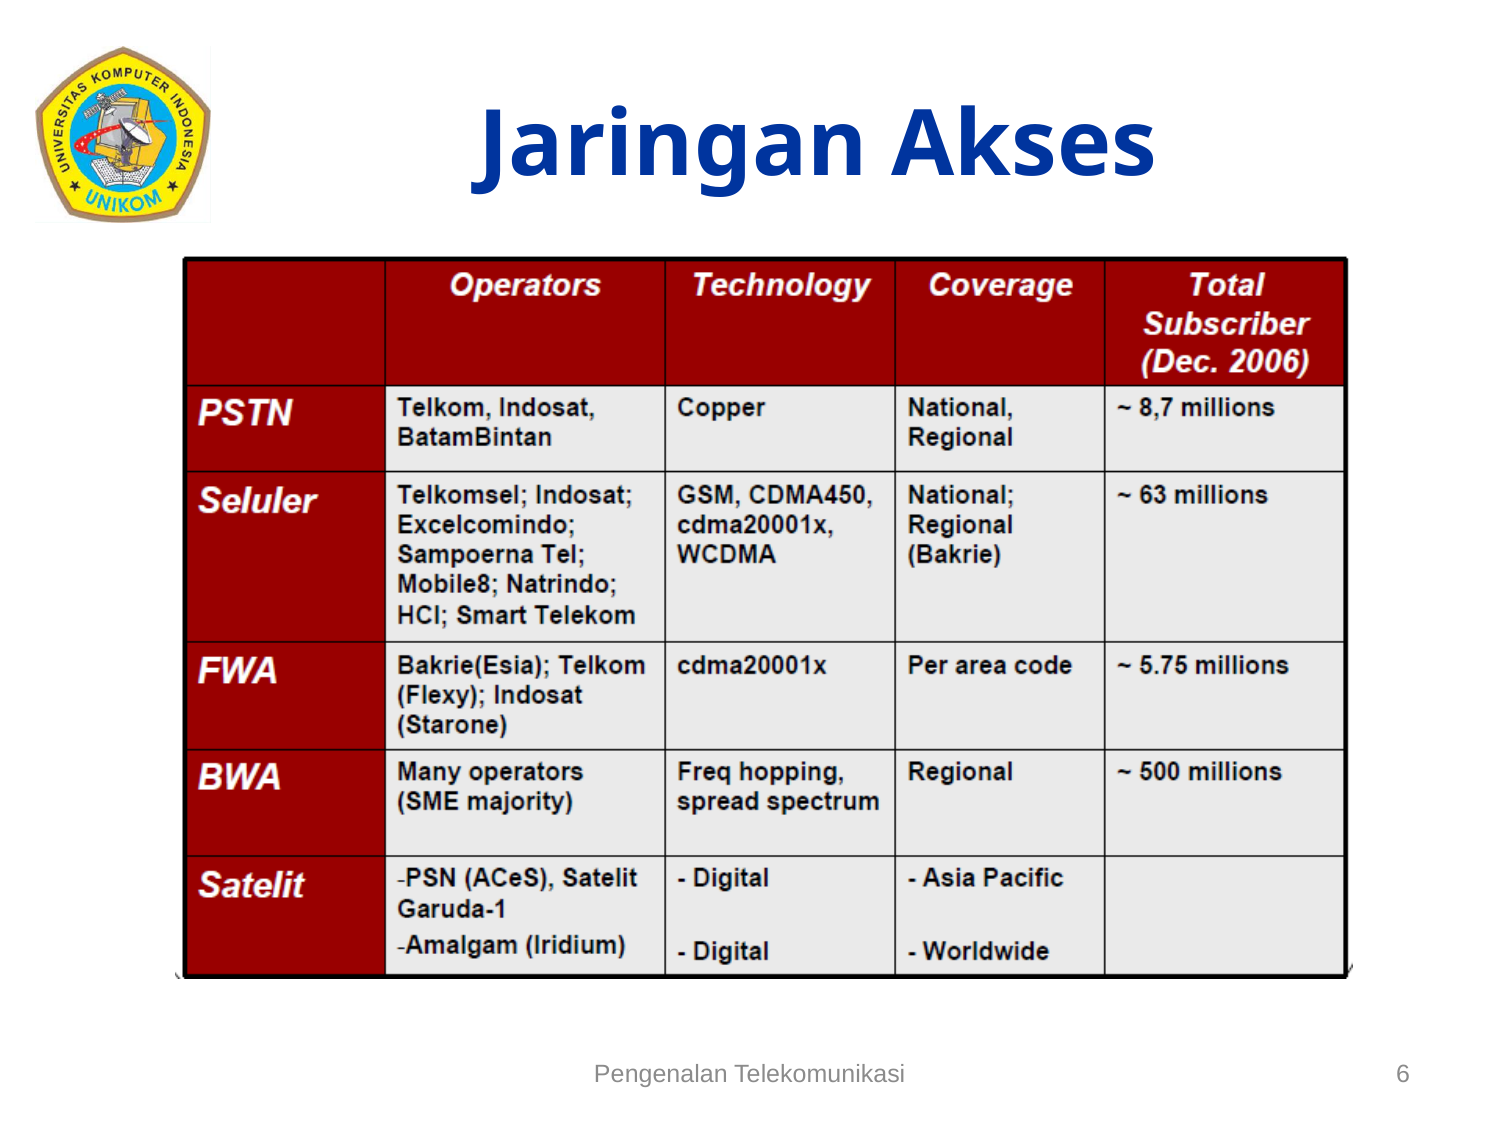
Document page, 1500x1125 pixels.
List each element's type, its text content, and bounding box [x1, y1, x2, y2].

slide_number 6 [1074, 1042, 1425, 1103]
picture [175, 245, 1353, 980]
footer Pengenalan Telekomunikasi [512, 1042, 988, 1103]
title Jaringan Akses [210, 45, 1425, 233]
picture [35, 46, 210, 223]
